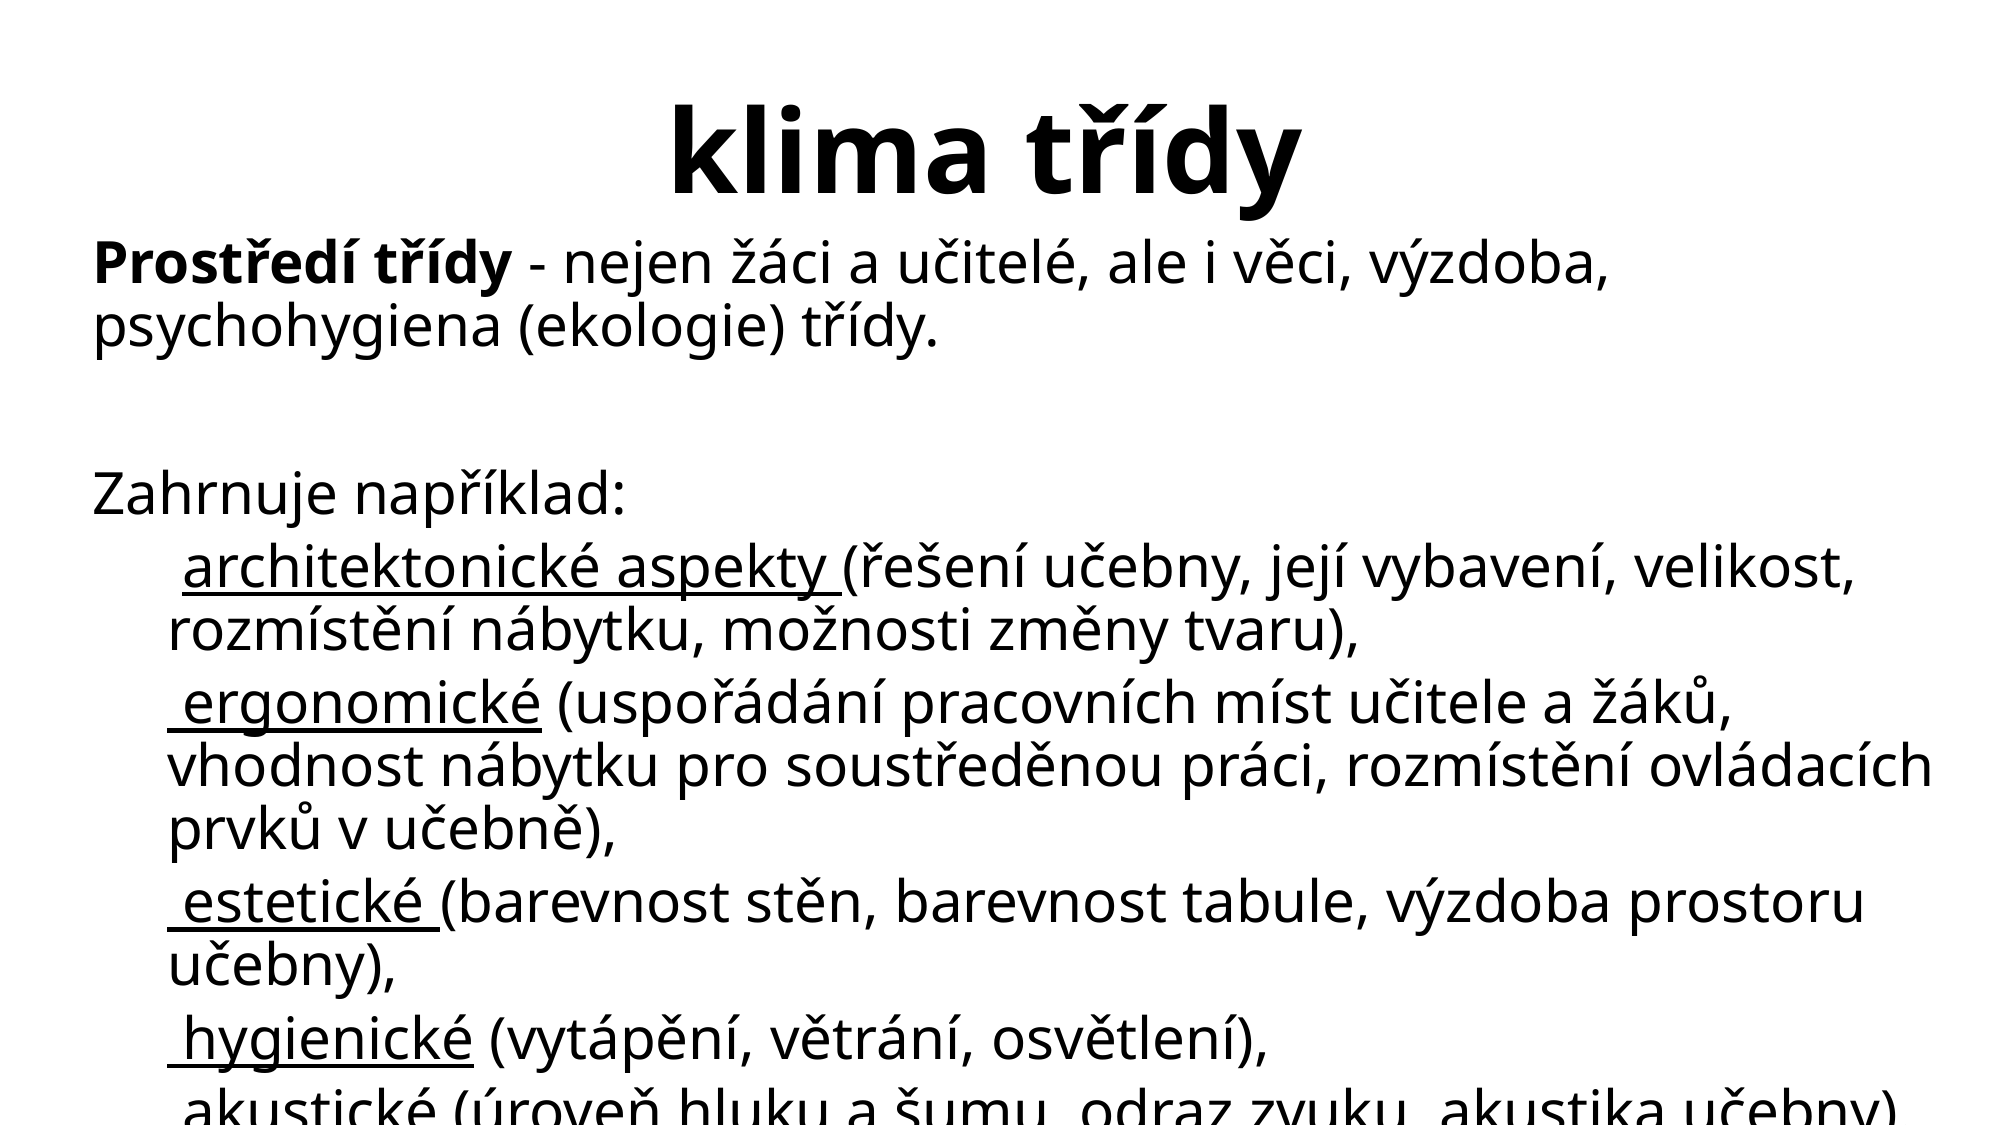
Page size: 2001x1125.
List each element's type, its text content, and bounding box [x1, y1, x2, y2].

subtitle Prostředí třídy - nejen žáci a učitelé, ale i věci, výzdoba, psychohygiena (ekologie) třídy. Zahrnuje například: architektonické aspekty (řešení učebny, její vybavení, velikost, rozmístění nábytku, možnosti změny tvaru), ergonomické (uspořádání pracovních míst učitele a žáků, vhodnost nábytku pro soustředěnou práci, rozmístění ovládacích prvků v učebně), estetické (barevnost stěn, barevnost tabule, výzdoba prostoru učebny), hygienické (vytápění, větrání, osvětlení), akustické (úroveň hluku a šumu, odraz zvuku, akustika učebny). [77, 225, 1972, 1072]
title klima třídy [249, 84, 1750, 225]
